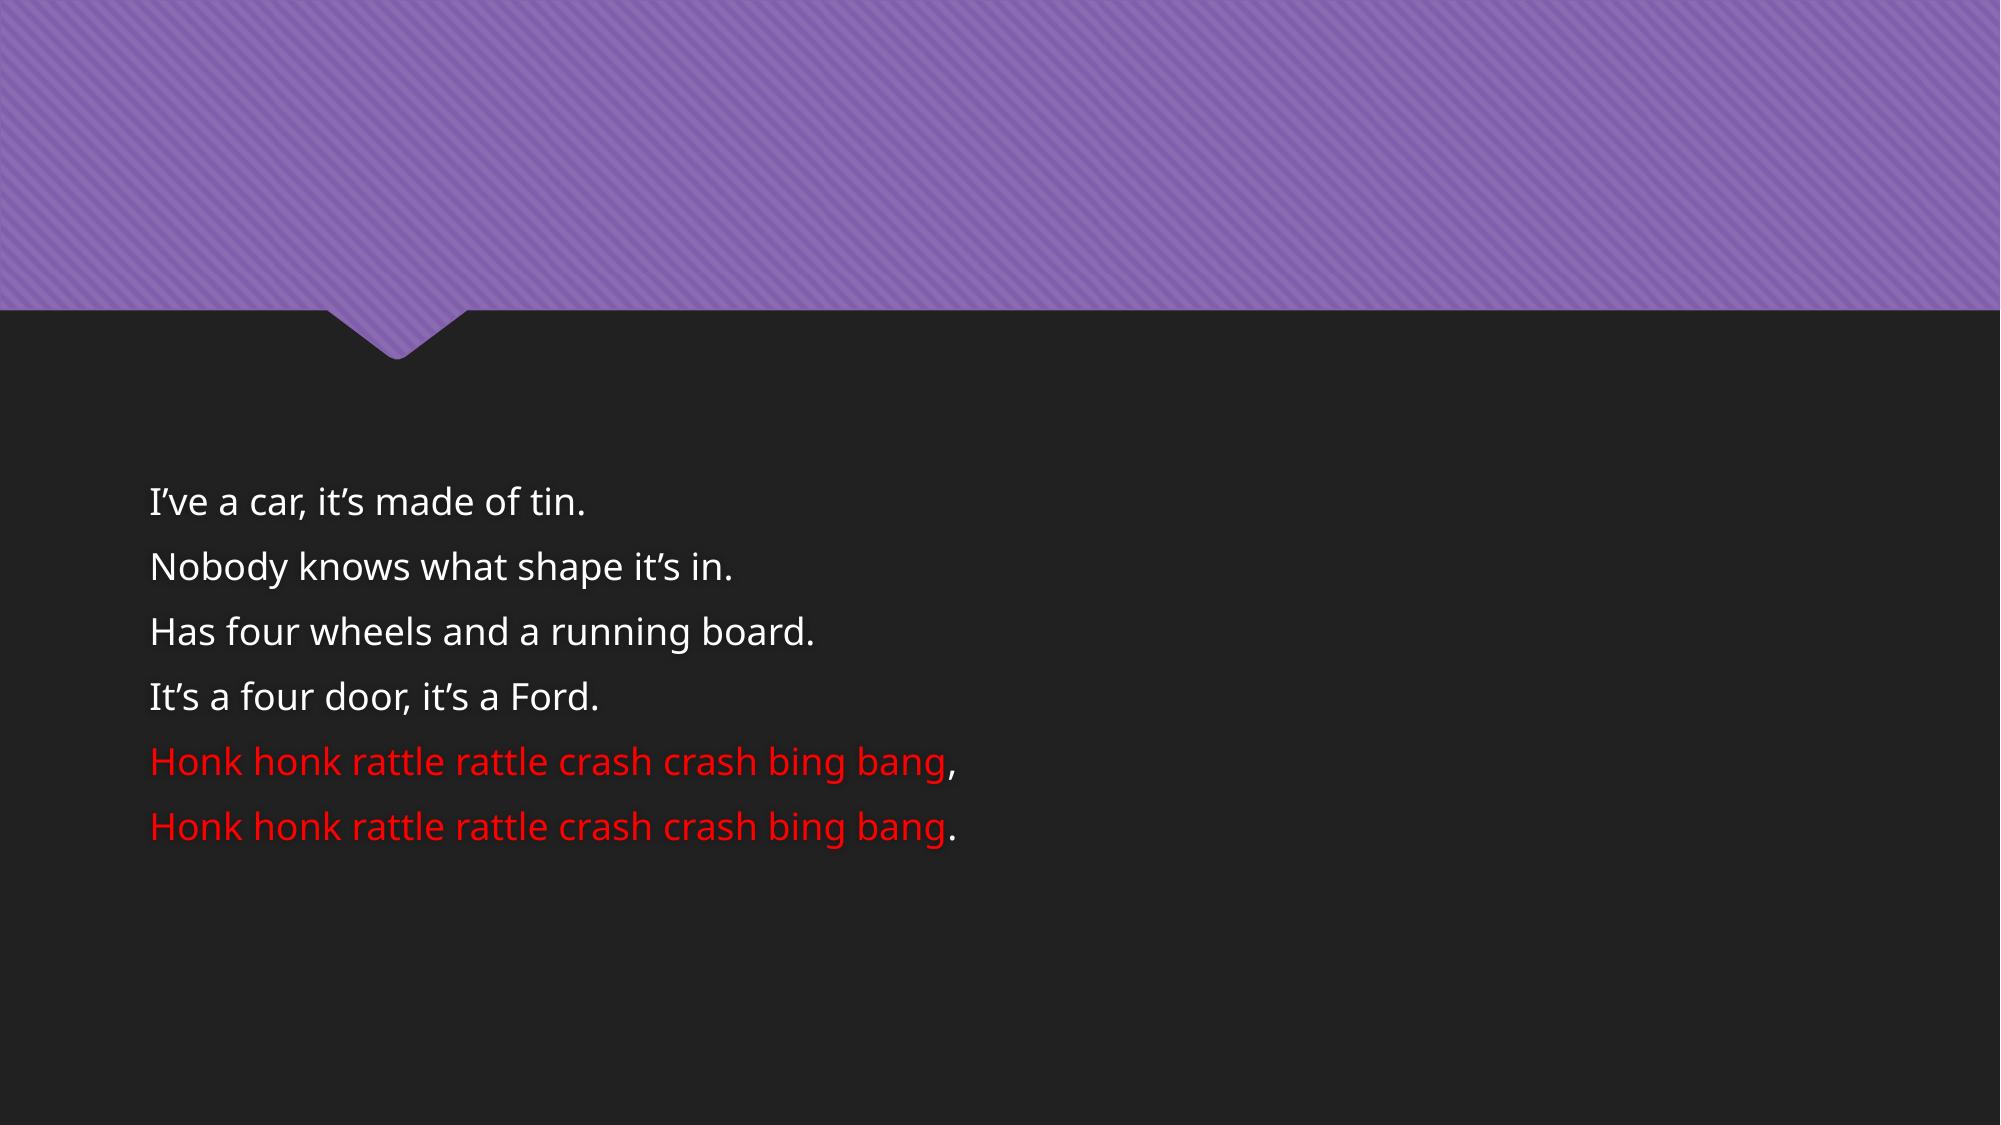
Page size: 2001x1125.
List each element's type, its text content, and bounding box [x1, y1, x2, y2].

list I’ve a car, it’s made of tin. Nobody knows what shape it’s in. Has four wheels and a running board. It’s a four door, it’s a Ford. Honk honk rattle rattle crash crash bing bang, Honk honk rattle rattle crash crash bing bang. [134, 364, 1866, 962]
